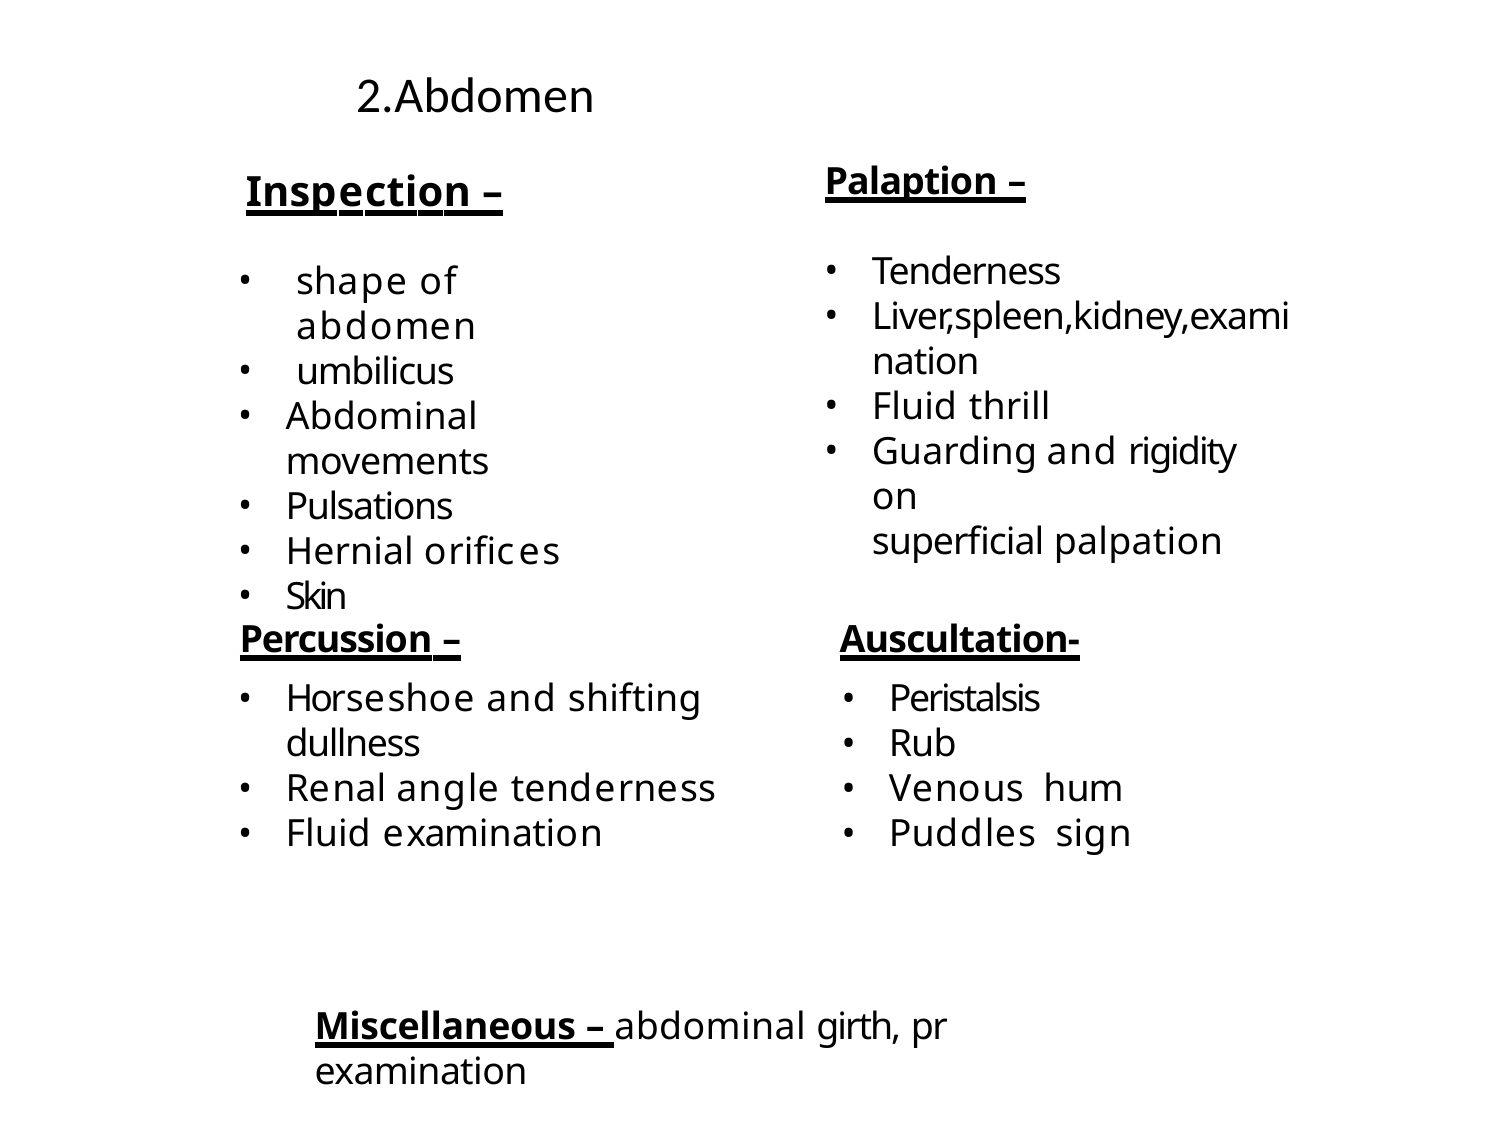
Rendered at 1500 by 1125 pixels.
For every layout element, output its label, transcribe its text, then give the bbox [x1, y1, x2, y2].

text_box Auscultation- [837, 612, 1273, 660]
text_box Miscellaneous – abdominal girth, pr examination [312, 999, 979, 1092]
text_box Horseshoe and shifting dullness Renal angle tenderness Fluid examination [236, 672, 738, 855]
text_box Peristalsis Rub Venous hum Puddles sign [839, 672, 1288, 855]
title 2.Abdomen [211, 0, 738, 187]
text_box shape of abdomen umbilicus Abdominal movements Pulsations Hernial orifices Skin [236, 254, 598, 617]
text_box Palaption – [822, 154, 1213, 202]
text_box Inspection – [243, 162, 625, 215]
text_box Tenderness Liver,spleen,kidney,examination Fluid thrill Guarding and rigidity on superficial palpation [822, 244, 1294, 563]
text_box Percussion – [237, 612, 652, 660]
